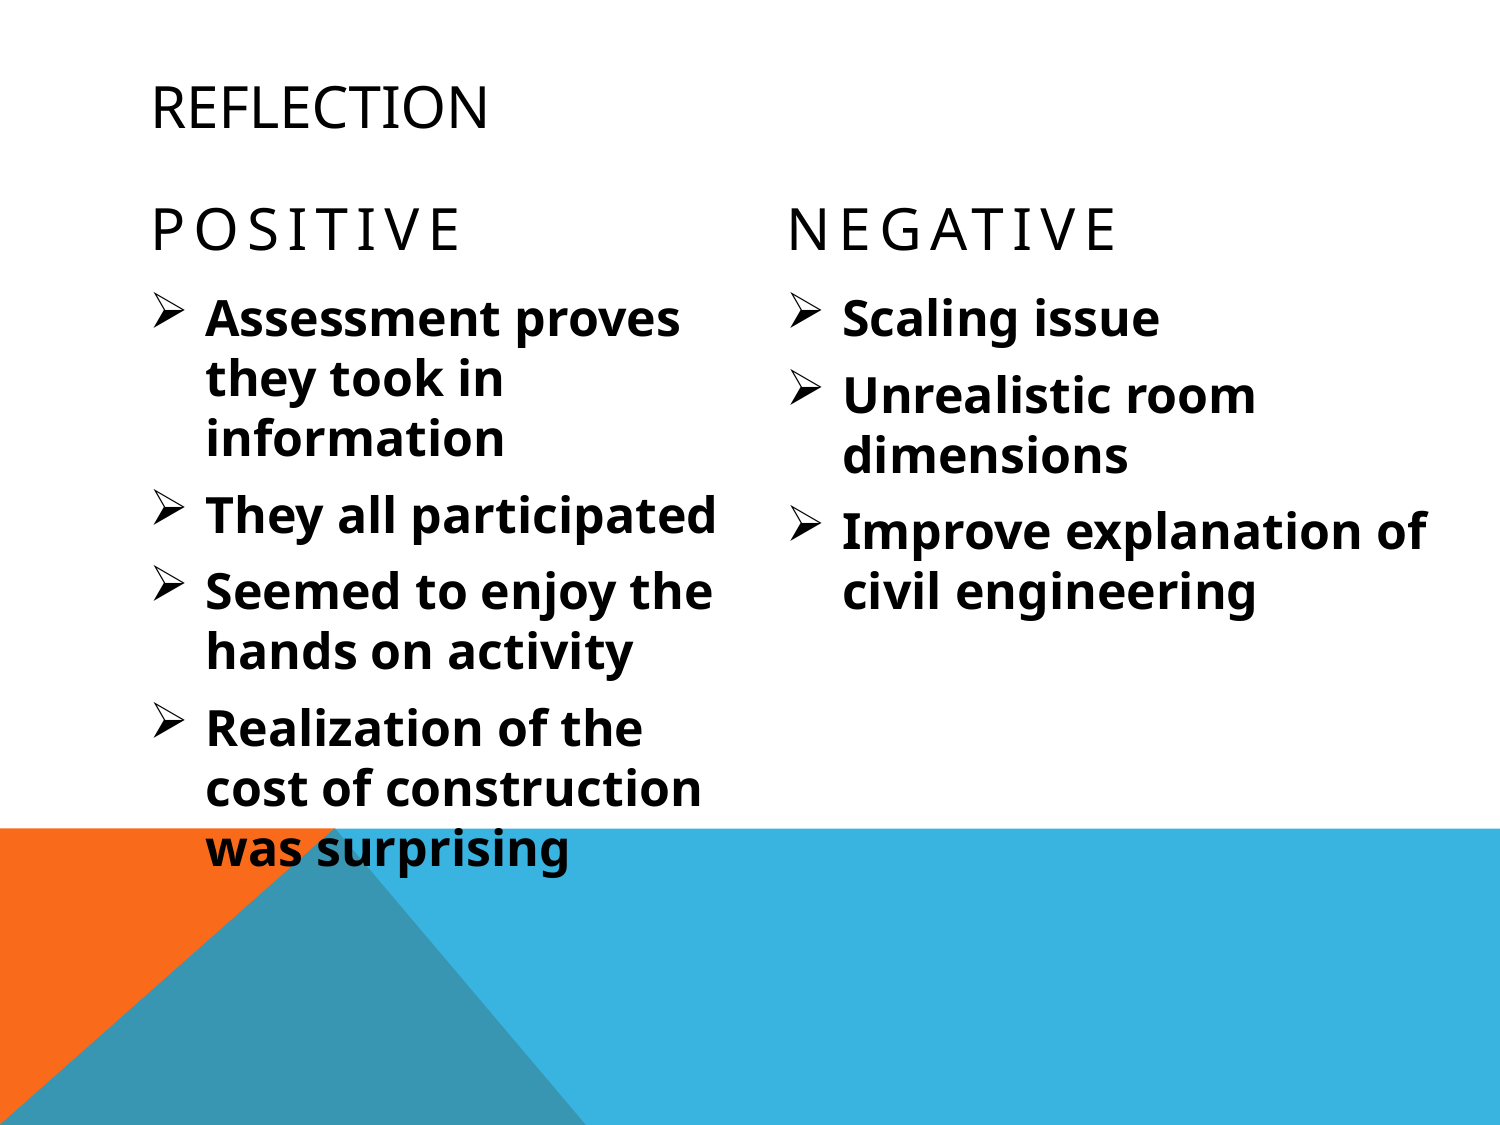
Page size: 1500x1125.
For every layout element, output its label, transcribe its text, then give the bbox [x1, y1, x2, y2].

list Scaling issue Unrealistic room dimensions Improve explanation of civil engineering [771, 279, 1500, 790]
title reflection [135, 60, 1369, 150]
list Negative [771, 179, 1296, 270]
list Assessment proves they took in information They all participated Seemed to enjoy the hands on activity Realization of the cost of construction was surprising [134, 279, 763, 1050]
list Positive [135, 179, 660, 270]
